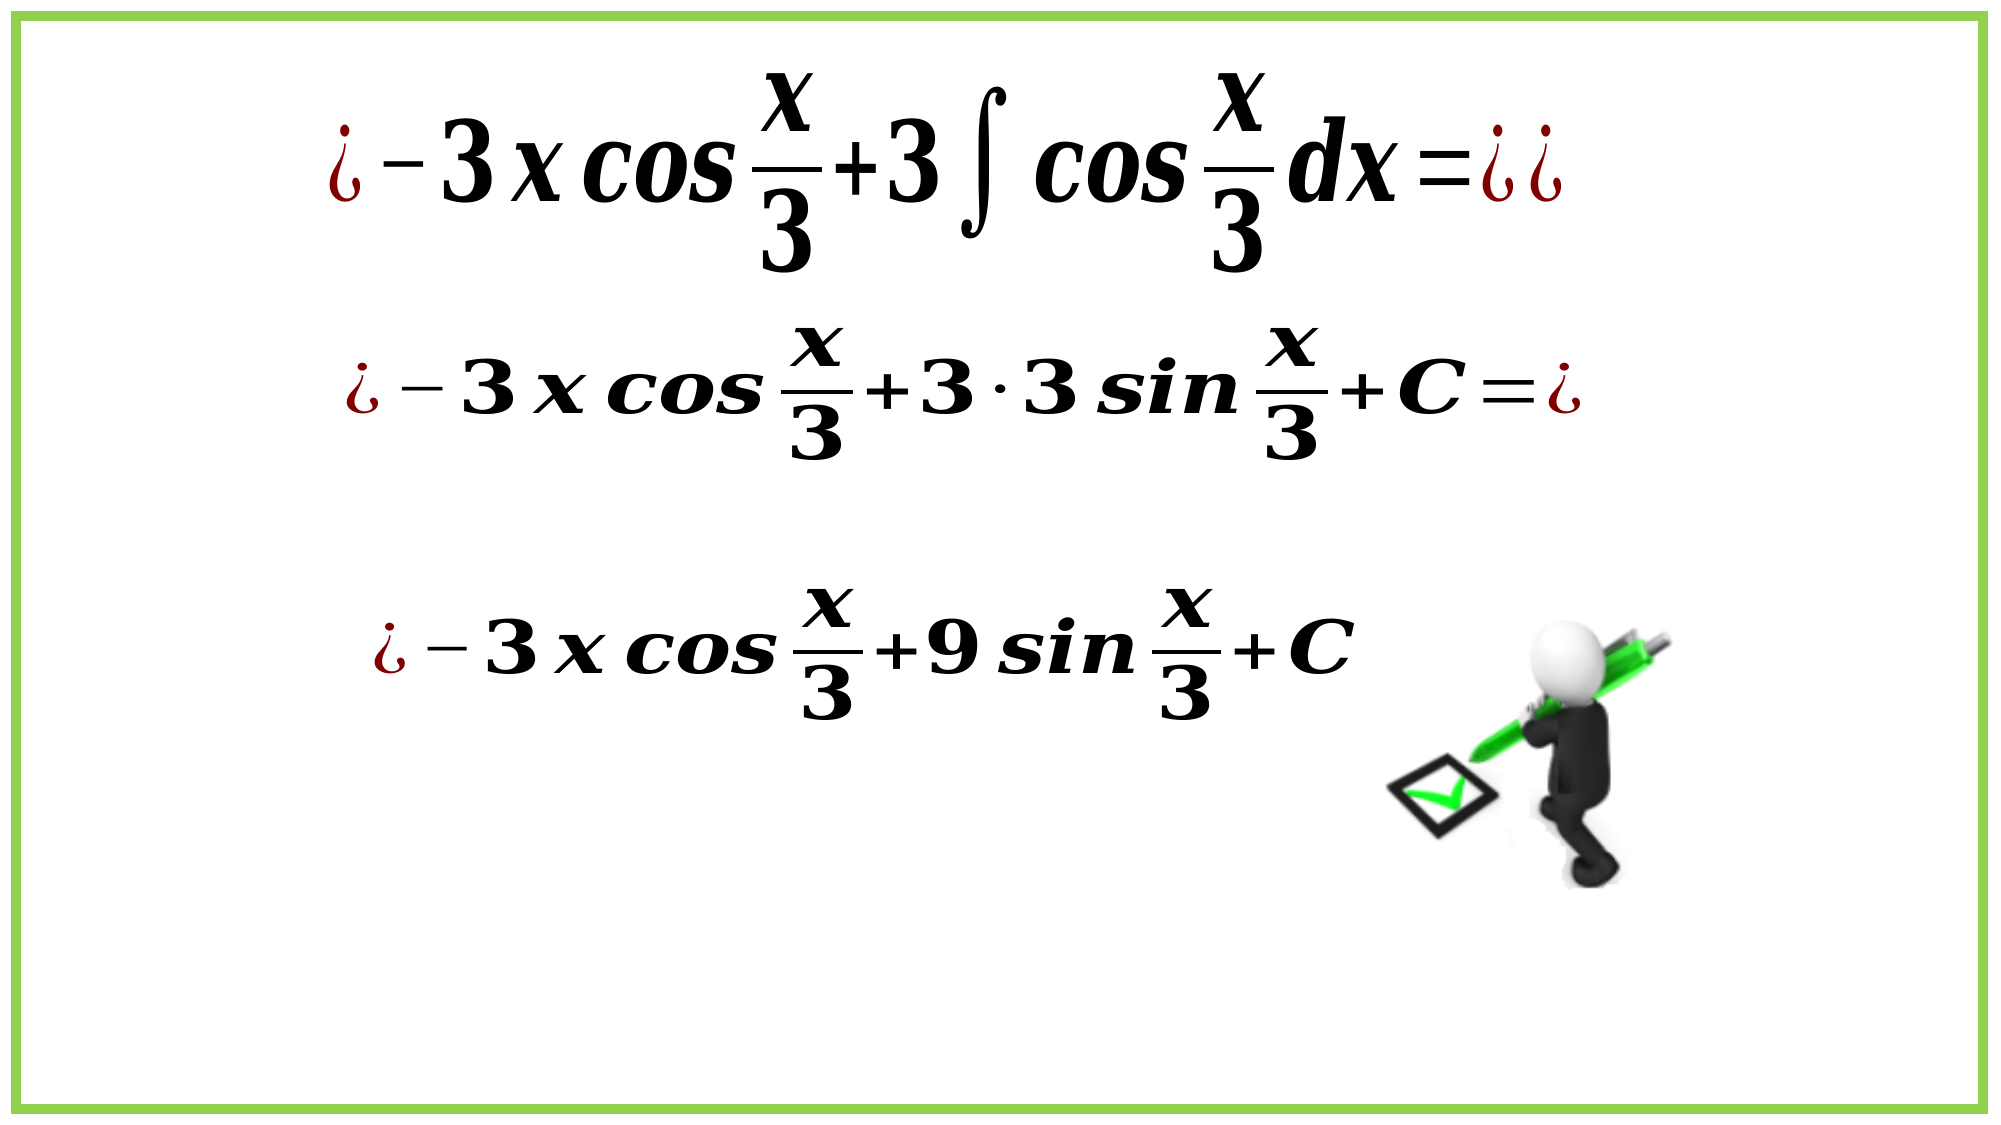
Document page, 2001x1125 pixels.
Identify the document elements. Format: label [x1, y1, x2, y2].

text_box [11, 11, 1988, 1114]
picture [1360, 589, 1696, 911]
